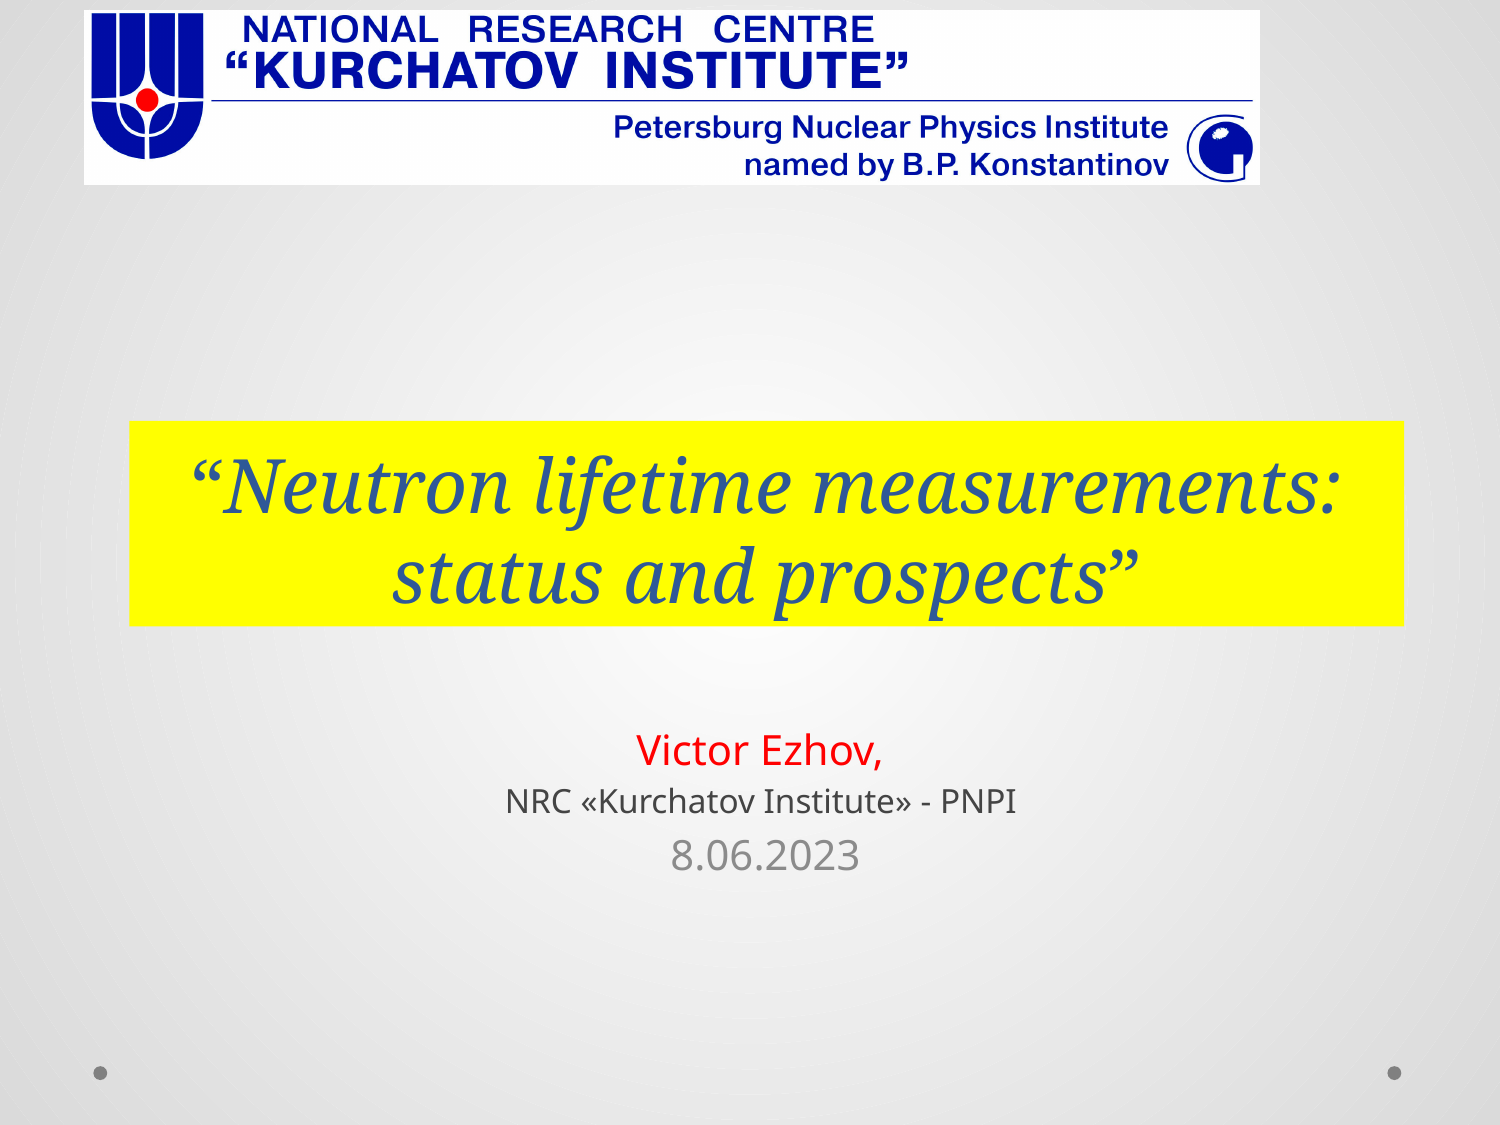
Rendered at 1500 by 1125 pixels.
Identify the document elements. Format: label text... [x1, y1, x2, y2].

picture [83, 10, 1260, 185]
title “Neutron lifetime measurements: status and prospects” [129, 420, 1405, 627]
subtitle Victor Ezhov, NRC «Kurchatov Institute» - PNPI 8.06.2023 [84, 716, 1447, 976]
